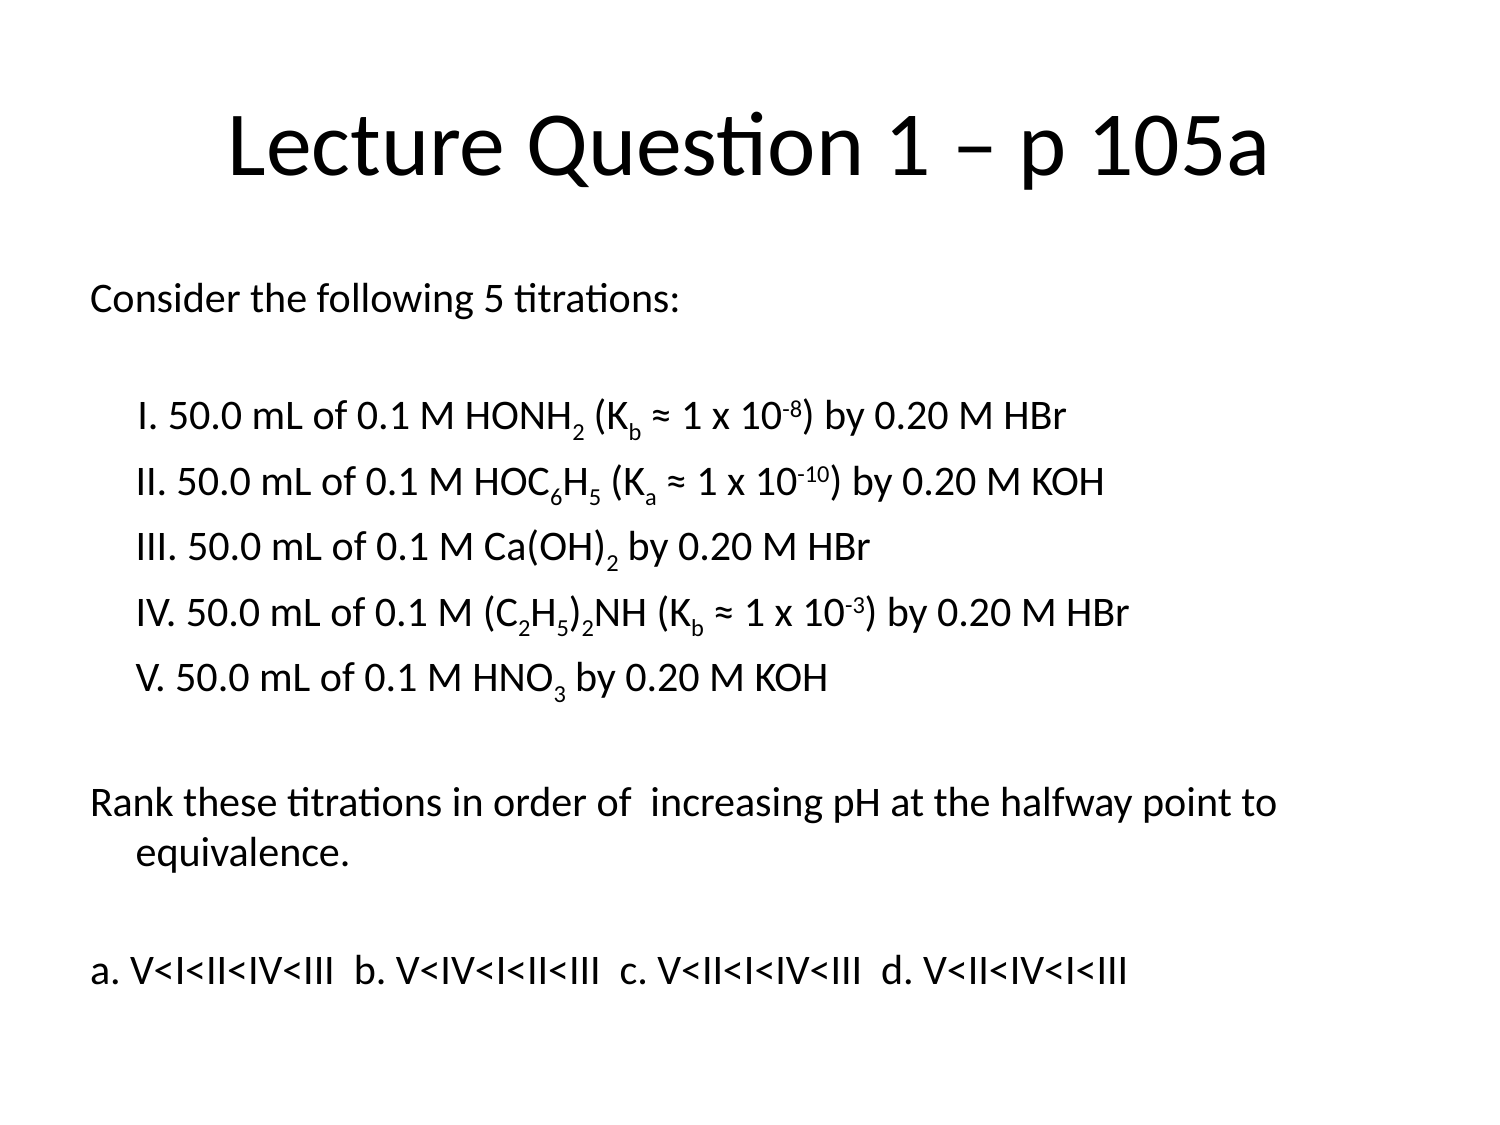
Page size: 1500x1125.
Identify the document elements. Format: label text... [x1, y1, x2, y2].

list Consider the following 5 titrations: I. 50.0 mL of 0.1 M HONH2 (Kb ≈ 1 x 10-8) by 0.20 M HBr II. 50.0 mL of 0.1 M HOC6H5 (Ka ≈ 1 x 10-10) by 0.20 M KOH III. 50.0 mL of 0.1 M Ca(OH)2 by 0.20 M HBr IV. 50.0 mL of 0.1 M (C2H5)2NH (Kb ≈ 1 x 10-3) by 0.20 M HBr V. 50.0 mL of 0.1 M HNO3 by 0.20 M KOH Rank these titrations in order of increasing pH at the halfway point to equivalence. a. V<I<II<IV<III b. V<IV<I<II<III c. V<II<I<IV<III d. V<II<IV<I<III [75, 262, 1425, 1005]
title Lecture Question 1 – p 105a [75, 45, 1425, 233]
